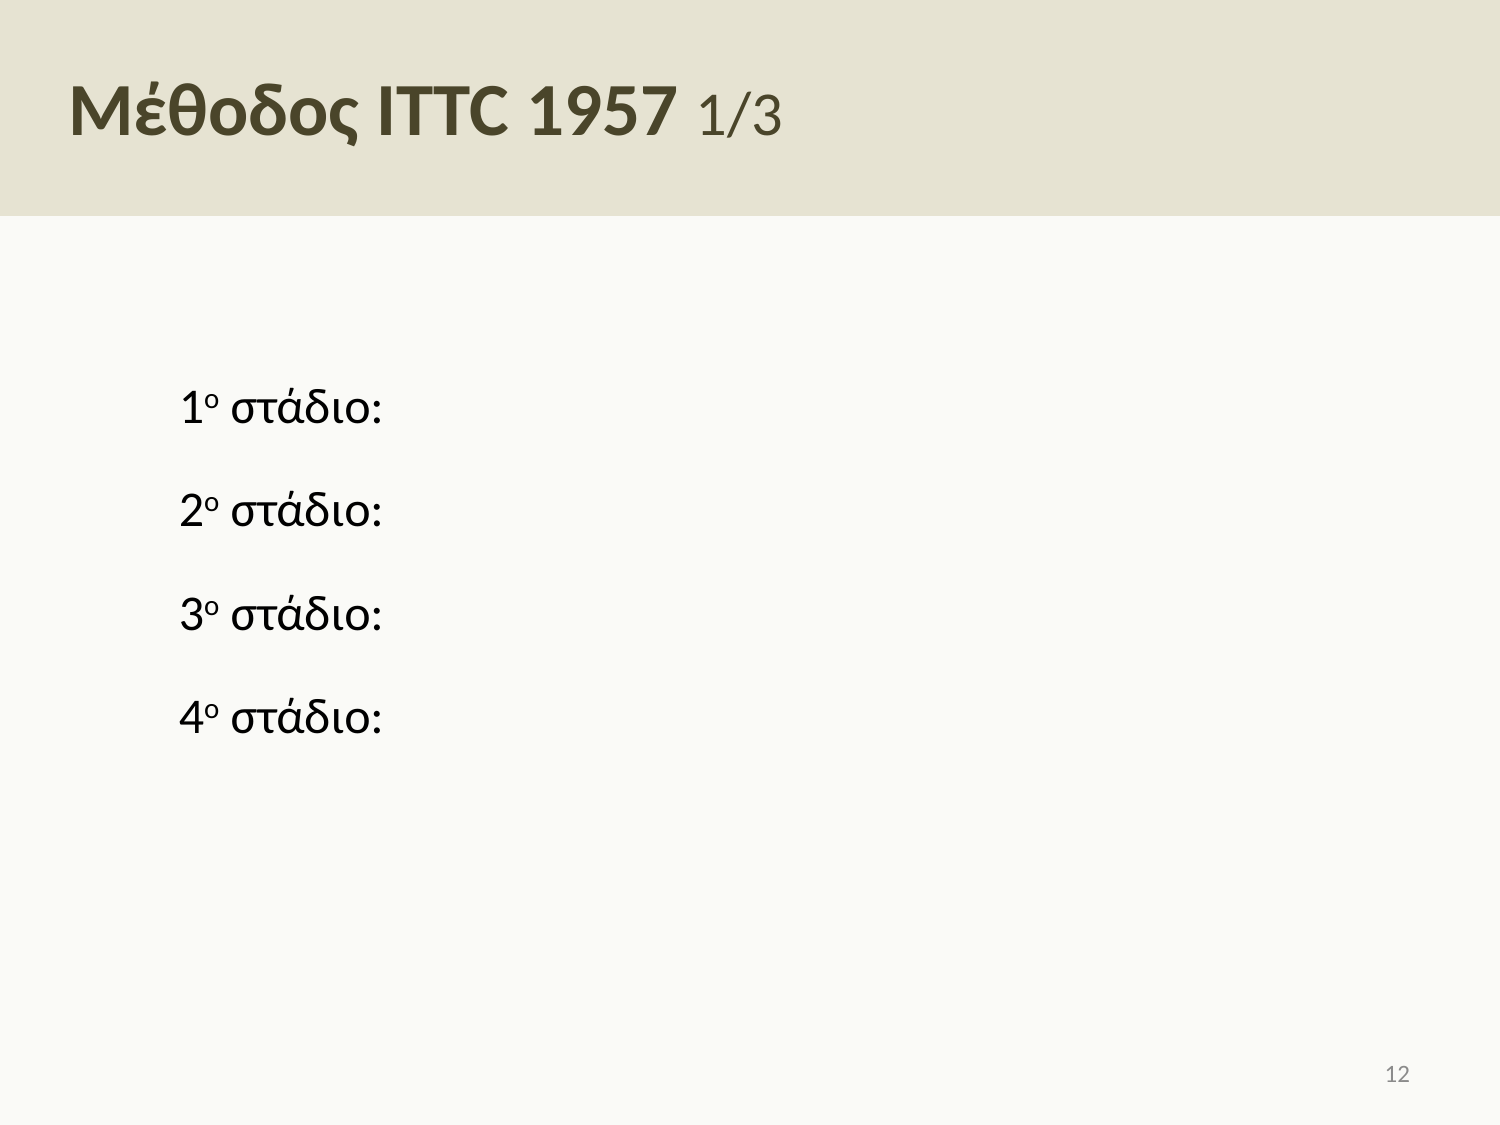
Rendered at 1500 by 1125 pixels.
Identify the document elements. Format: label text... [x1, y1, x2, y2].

slide_number 11 [1074, 1042, 1425, 1103]
title Μέθοδος ITTC 1957 1/3 [53, 14, 1459, 197]
